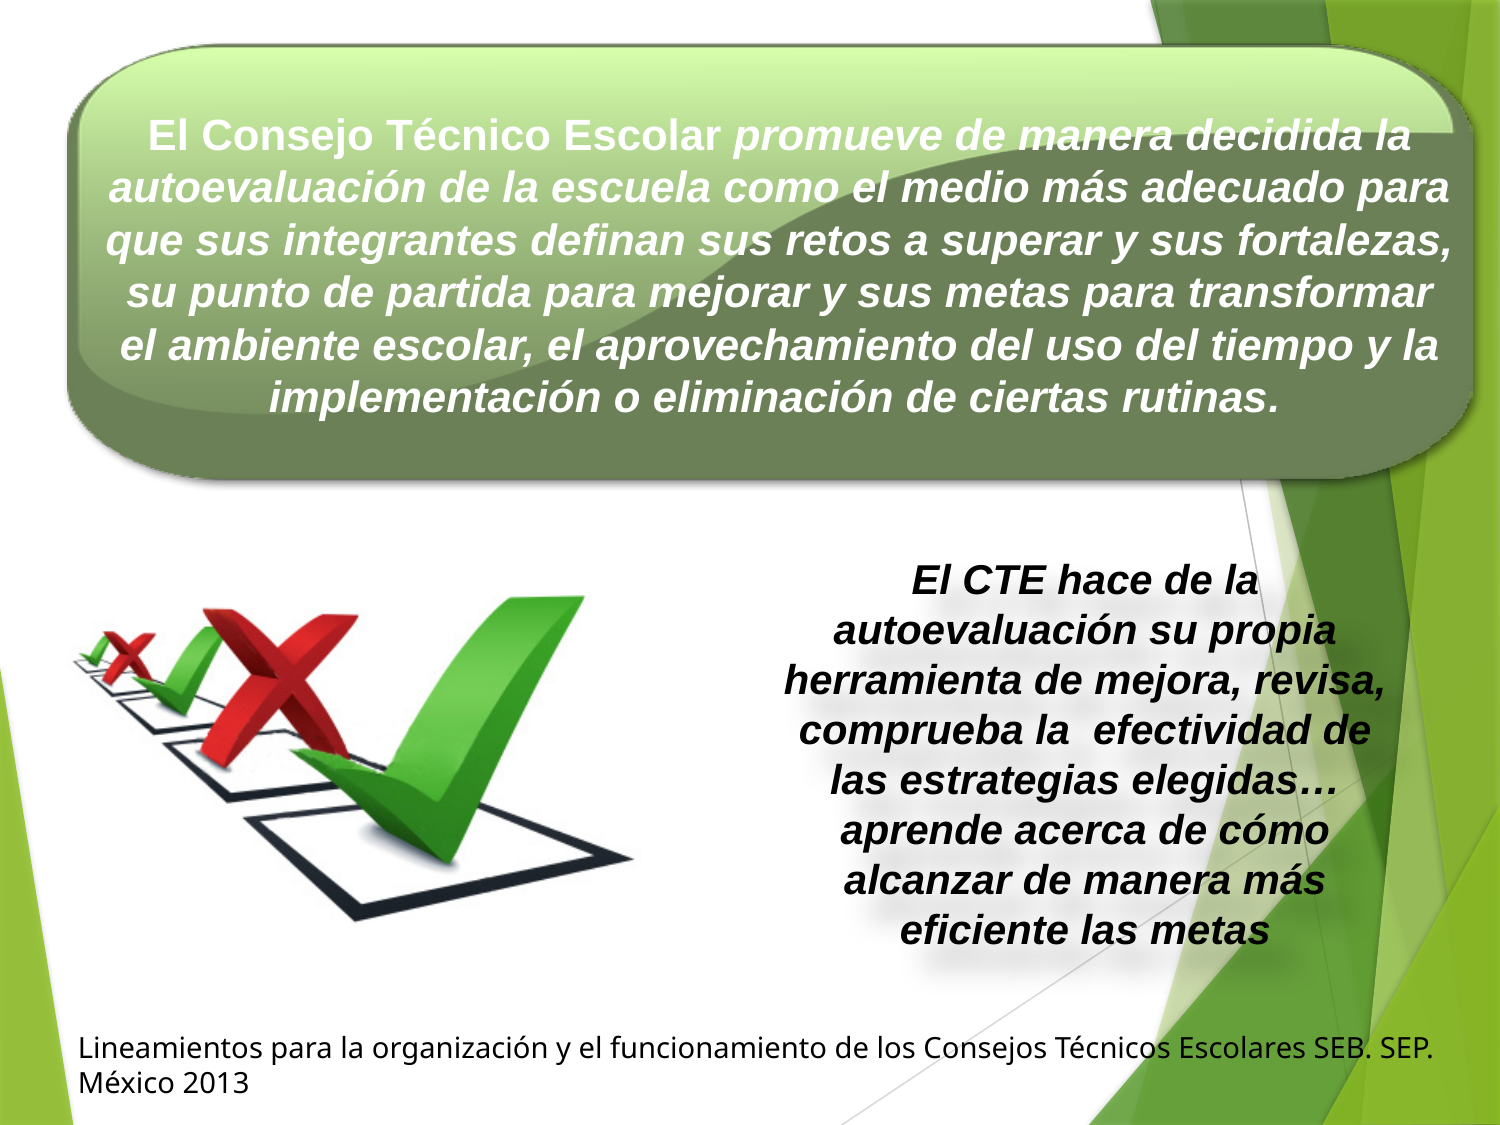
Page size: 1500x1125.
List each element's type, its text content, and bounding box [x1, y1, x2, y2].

text_box Lineamientos para la organización y el funcionamiento de los Consejos Técnicos Escolares SEB. SEP. México 2013 [63, 1021, 1464, 1107]
picture [67, 557, 642, 927]
picture [67, 42, 1474, 482]
text_box El CTE hace de la autoevaluación su propia herramienta de mejora, revisa, comprueba la efectividad de las estrategias elegidas… aprende acerca de cómo alcanzar de manera más eficiente las metas [766, 545, 1405, 960]
